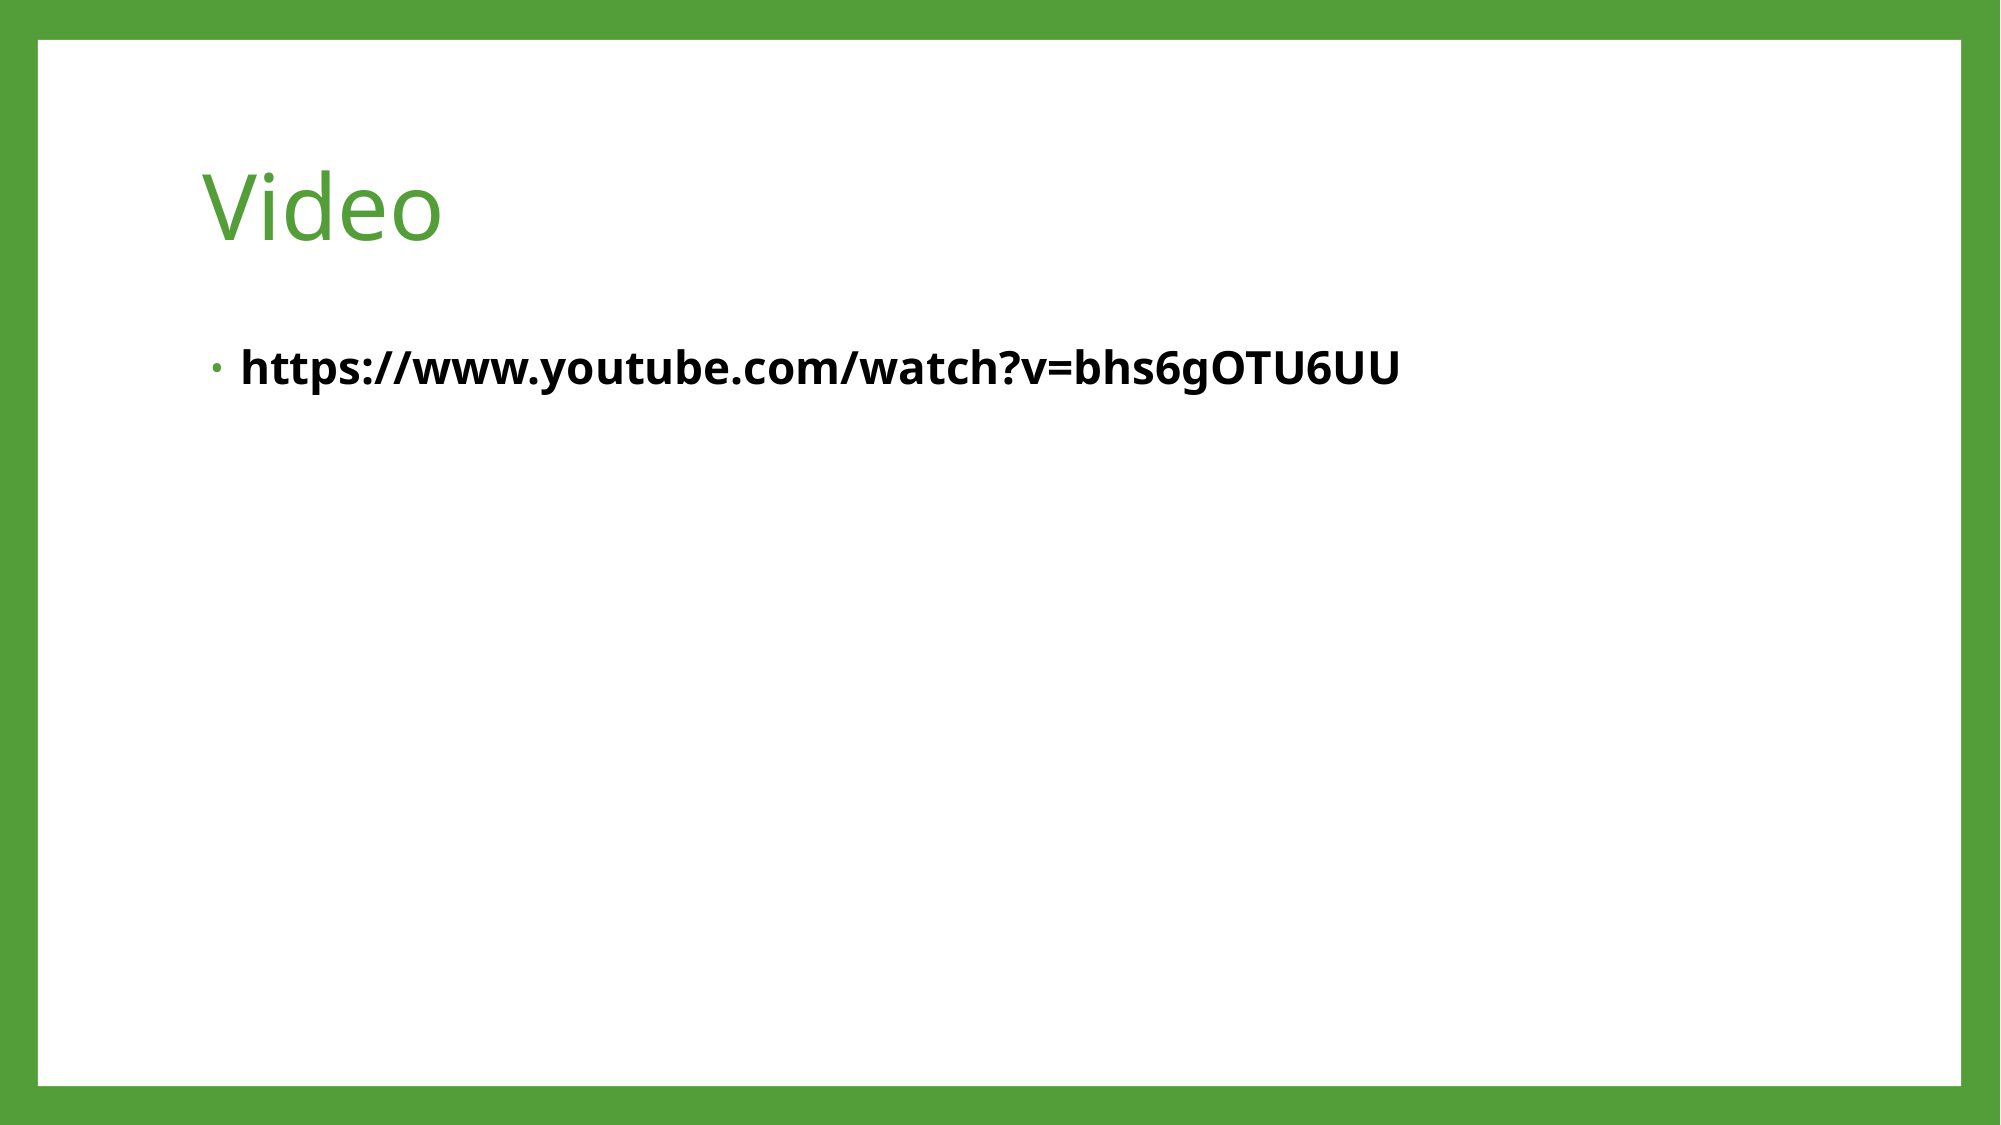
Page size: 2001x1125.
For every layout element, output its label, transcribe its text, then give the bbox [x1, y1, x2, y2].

list https://www.youtube.com/watch?v=bhs6gOTU6UU [187, 337, 1808, 1000]
title Video [187, 99, 1808, 323]
